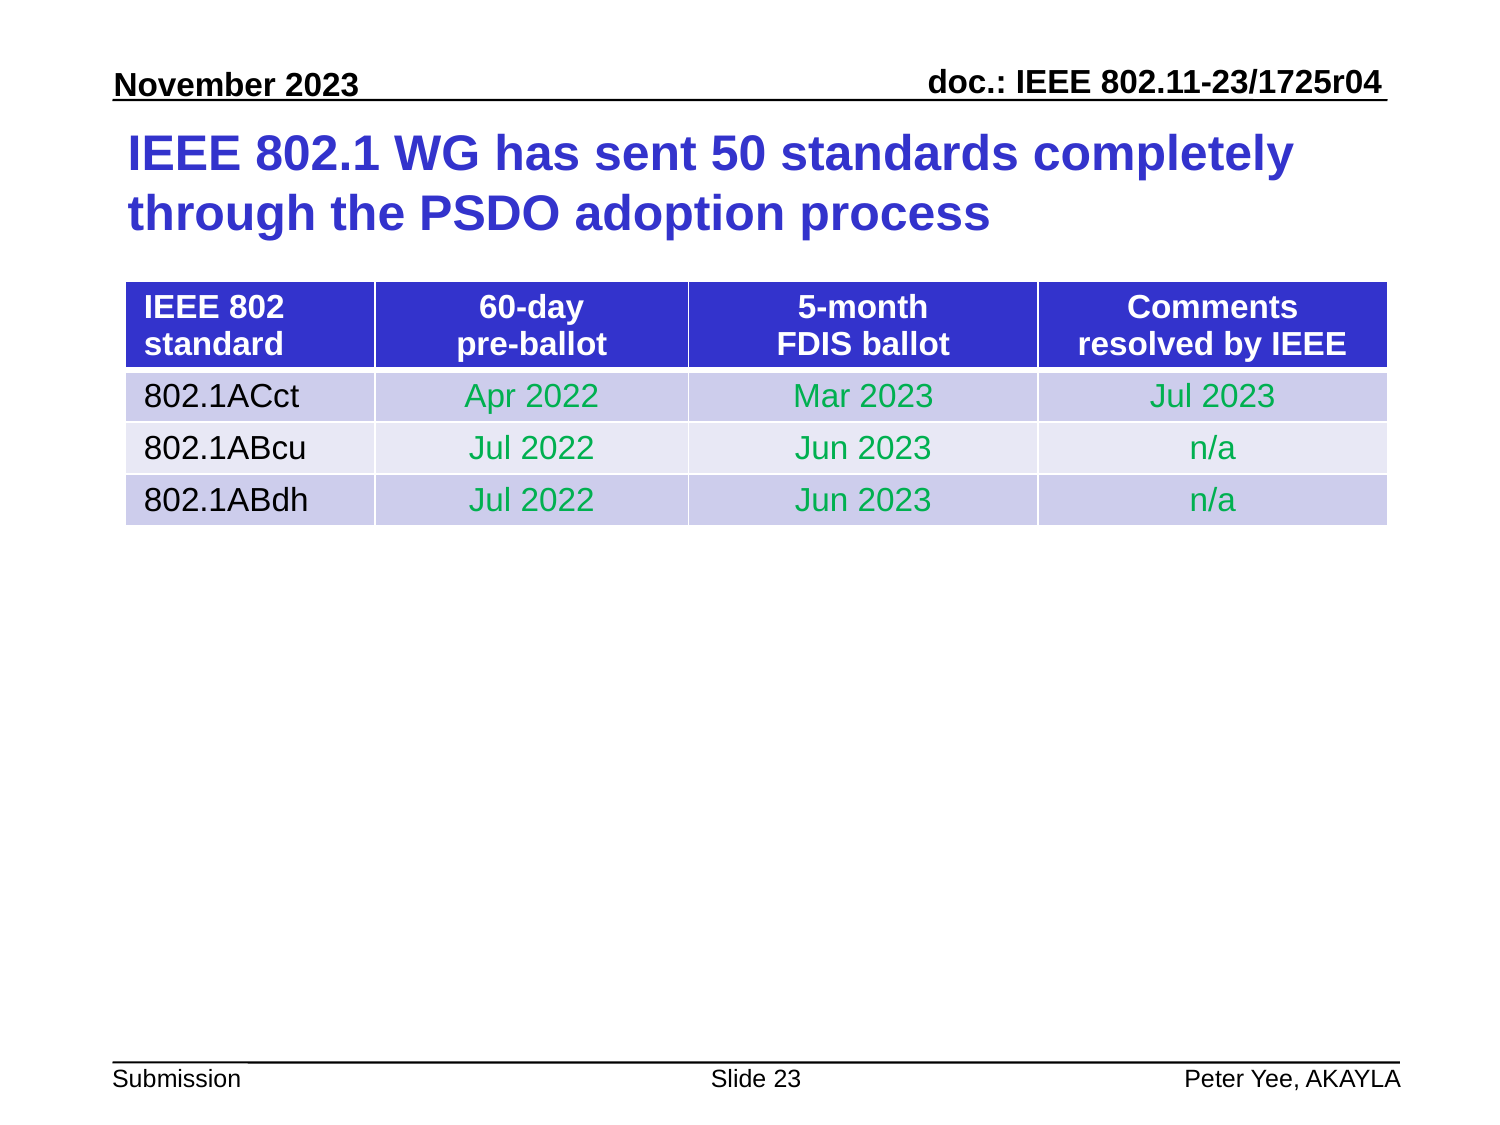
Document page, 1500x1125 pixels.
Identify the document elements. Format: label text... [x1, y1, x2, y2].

table_cell n/a [1039, 475, 1387, 525]
table_cell Jun 2023 [689, 423, 1037, 473]
table_header Comments resolved by IEEE [1039, 282, 1387, 367]
table_header 5-month FDIS ballot [689, 282, 1037, 367]
table_cell Jul 2022 [376, 475, 688, 525]
table_cell Jul 2022 [376, 423, 688, 473]
table_header 60-day pre-ballot [376, 282, 688, 367]
slide_number Slide 23 [709, 1061, 803, 1093]
table_cell 802.1ABcu [126, 423, 374, 473]
table_cell n/a [1039, 423, 1387, 473]
table_cell 802.1ACct [126, 373, 374, 421]
table_cell Jun 2023 [689, 475, 1037, 525]
table_cell 802.1ABdh [126, 475, 374, 525]
footer Peter Yee, AKAYLA [1183, 1061, 1402, 1093]
title IEEE 802.1 WG has sent 50 standards completely through the PSDO adoption process [112, 112, 1388, 288]
table_cell Mar 2023 [689, 373, 1037, 421]
table_cell Jul 2023 [1039, 373, 1387, 421]
table_header IEEE 802 standard [126, 282, 374, 367]
table_cell Apr 2022 [376, 373, 688, 421]
